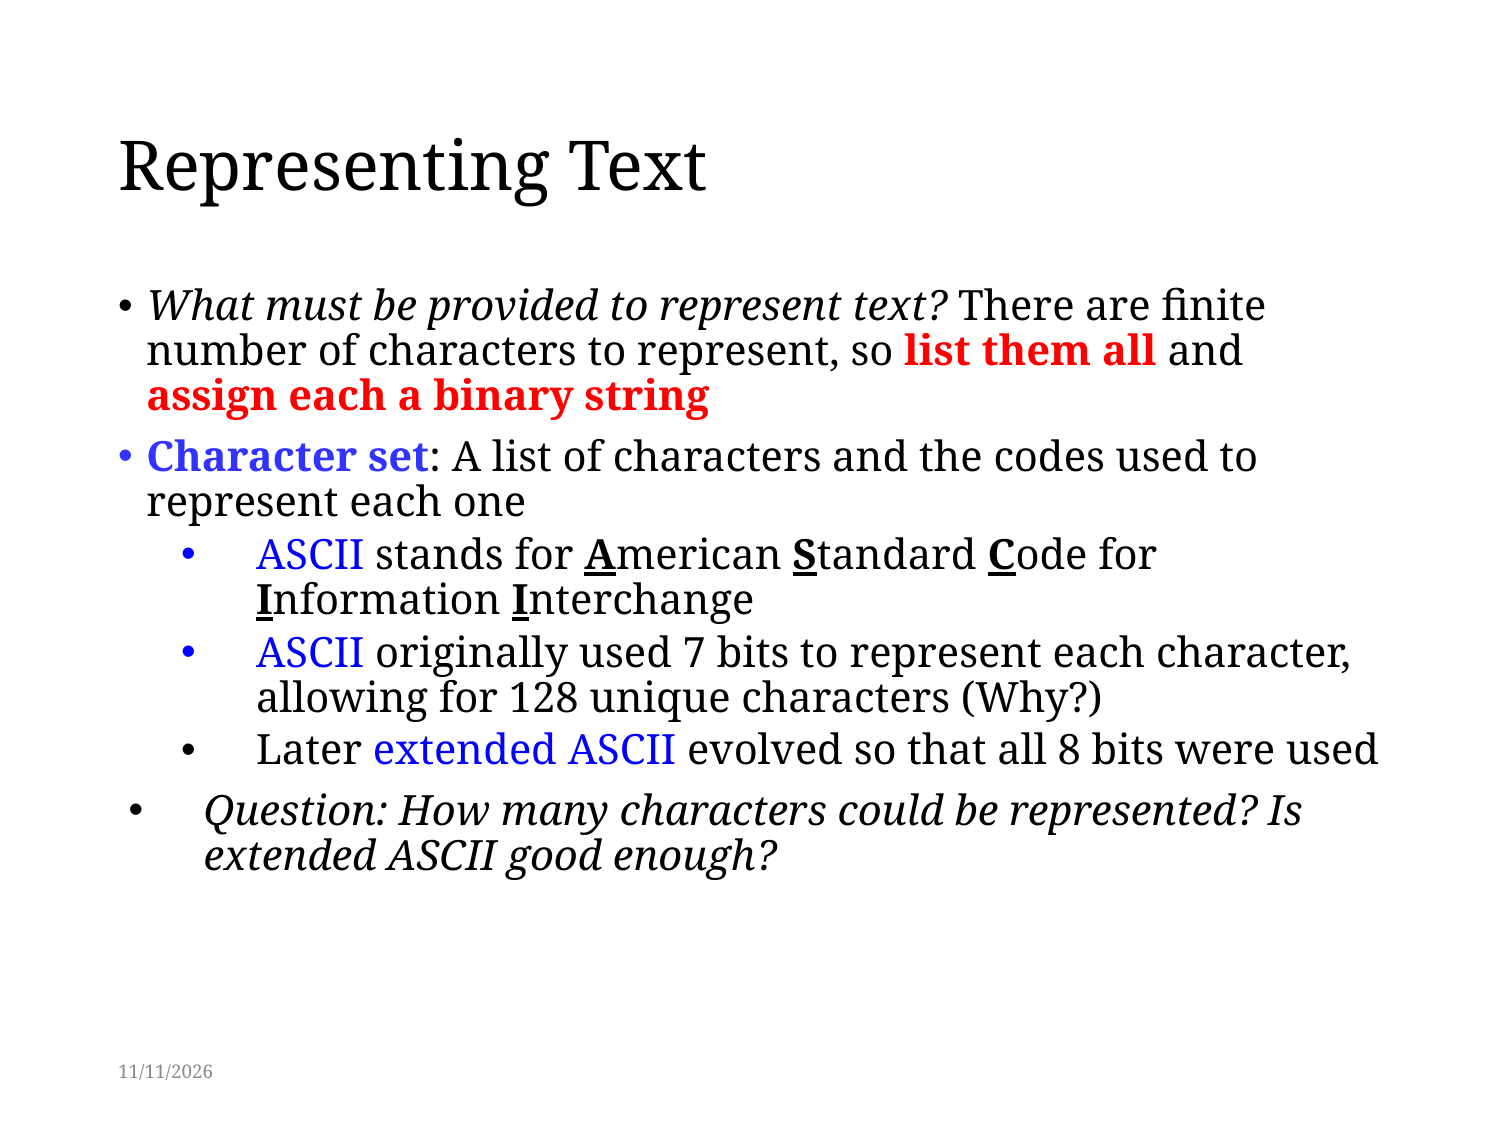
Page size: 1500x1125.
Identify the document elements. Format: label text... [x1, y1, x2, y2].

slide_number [103, 1042, 441, 1103]
title Representing Text [103, 59, 1397, 277]
list What must be provided to represent text? There are finite number of characters to represent, so list them all and assign each a binary string Character set: A list of characters and the codes used to represent each one ASCII stands for American Standard Code for Information Interchange ASCII originally used 7 bits to represent each character, allowing for 128 unique characters (Why?) Later extended ASCII evolved so that all 8 bits were used Question: How many characters could be represented? Is extended ASCII good enough? [103, 277, 1397, 992]
